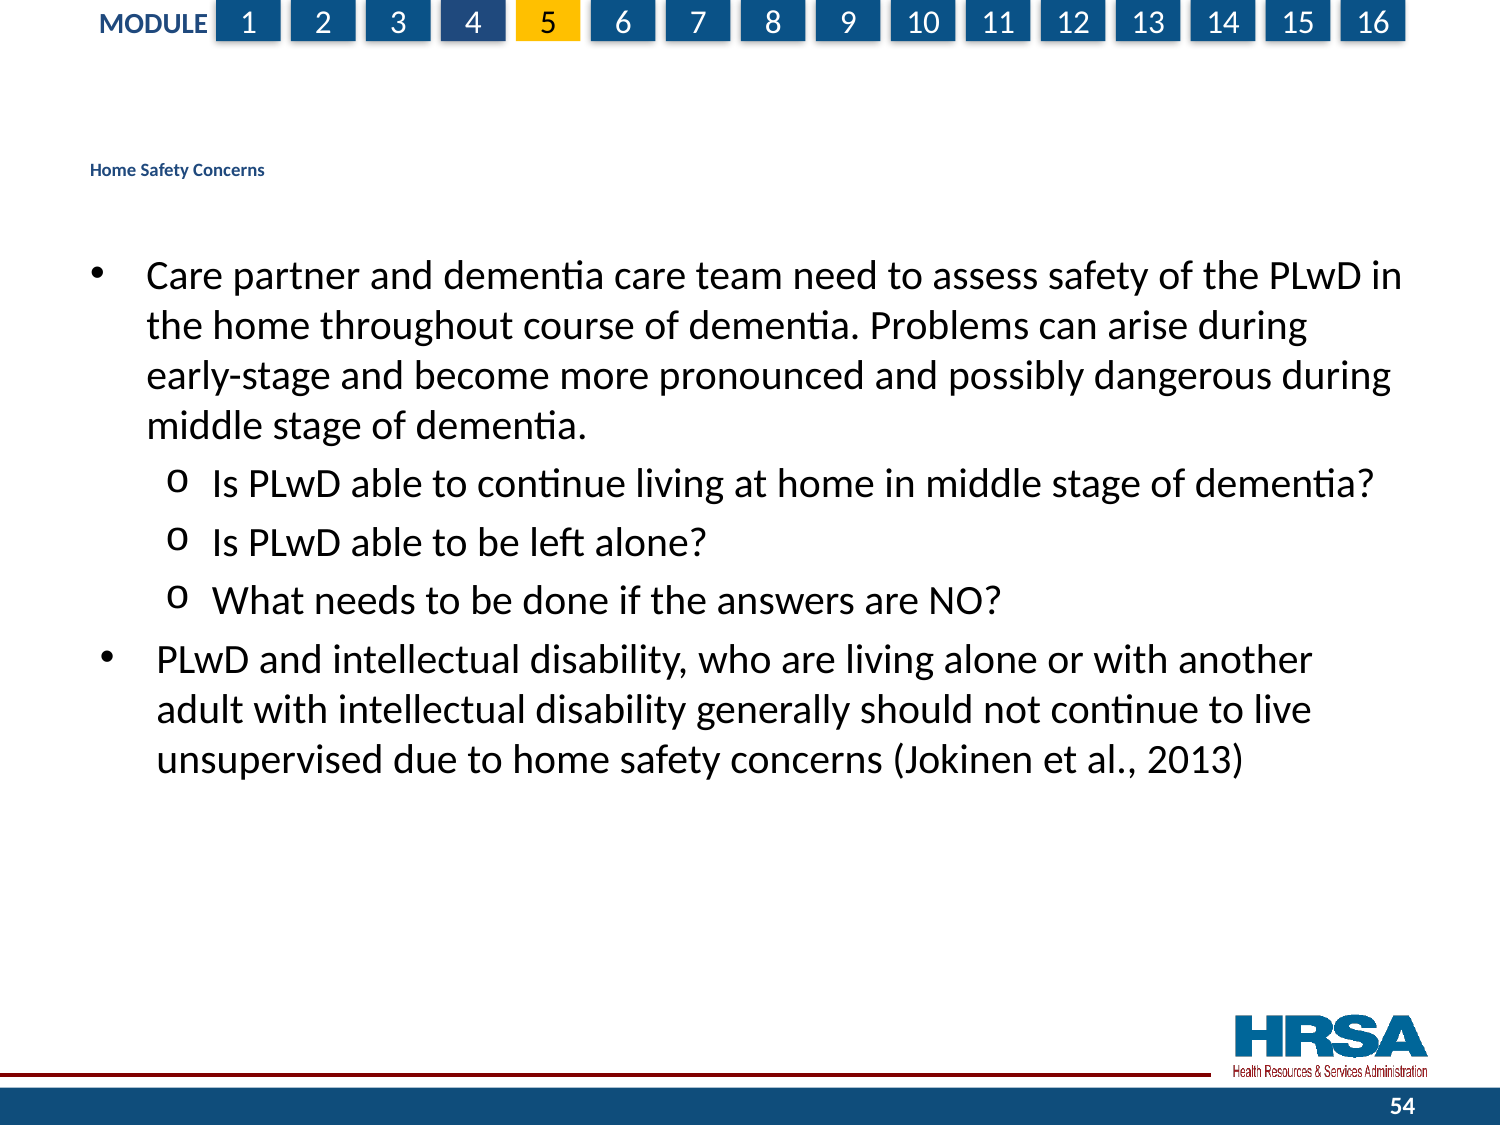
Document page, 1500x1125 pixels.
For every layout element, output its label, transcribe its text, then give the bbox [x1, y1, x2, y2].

list Care partner and dementia care team need to assess safety of the PLwD in the home throughout course of dementia. Problems can arise during early-stage and become more pronounced and possibly dangerous during middle stage of dementia. Is PLwD able to continue living at home in middle stage of dementia? Is PLwD able to be left alone? What needs to be done if the answers are NO? PLwD and intellectual disability, who are living alone or with another adult with intellectual disability generally should not continue to live unsupervised due to home safety concerns (Jokinen et al., 2013) [75, 239, 1425, 833]
picture [1210, 1002, 1450, 1083]
title Home Safety Concerns [75, 149, 1425, 188]
